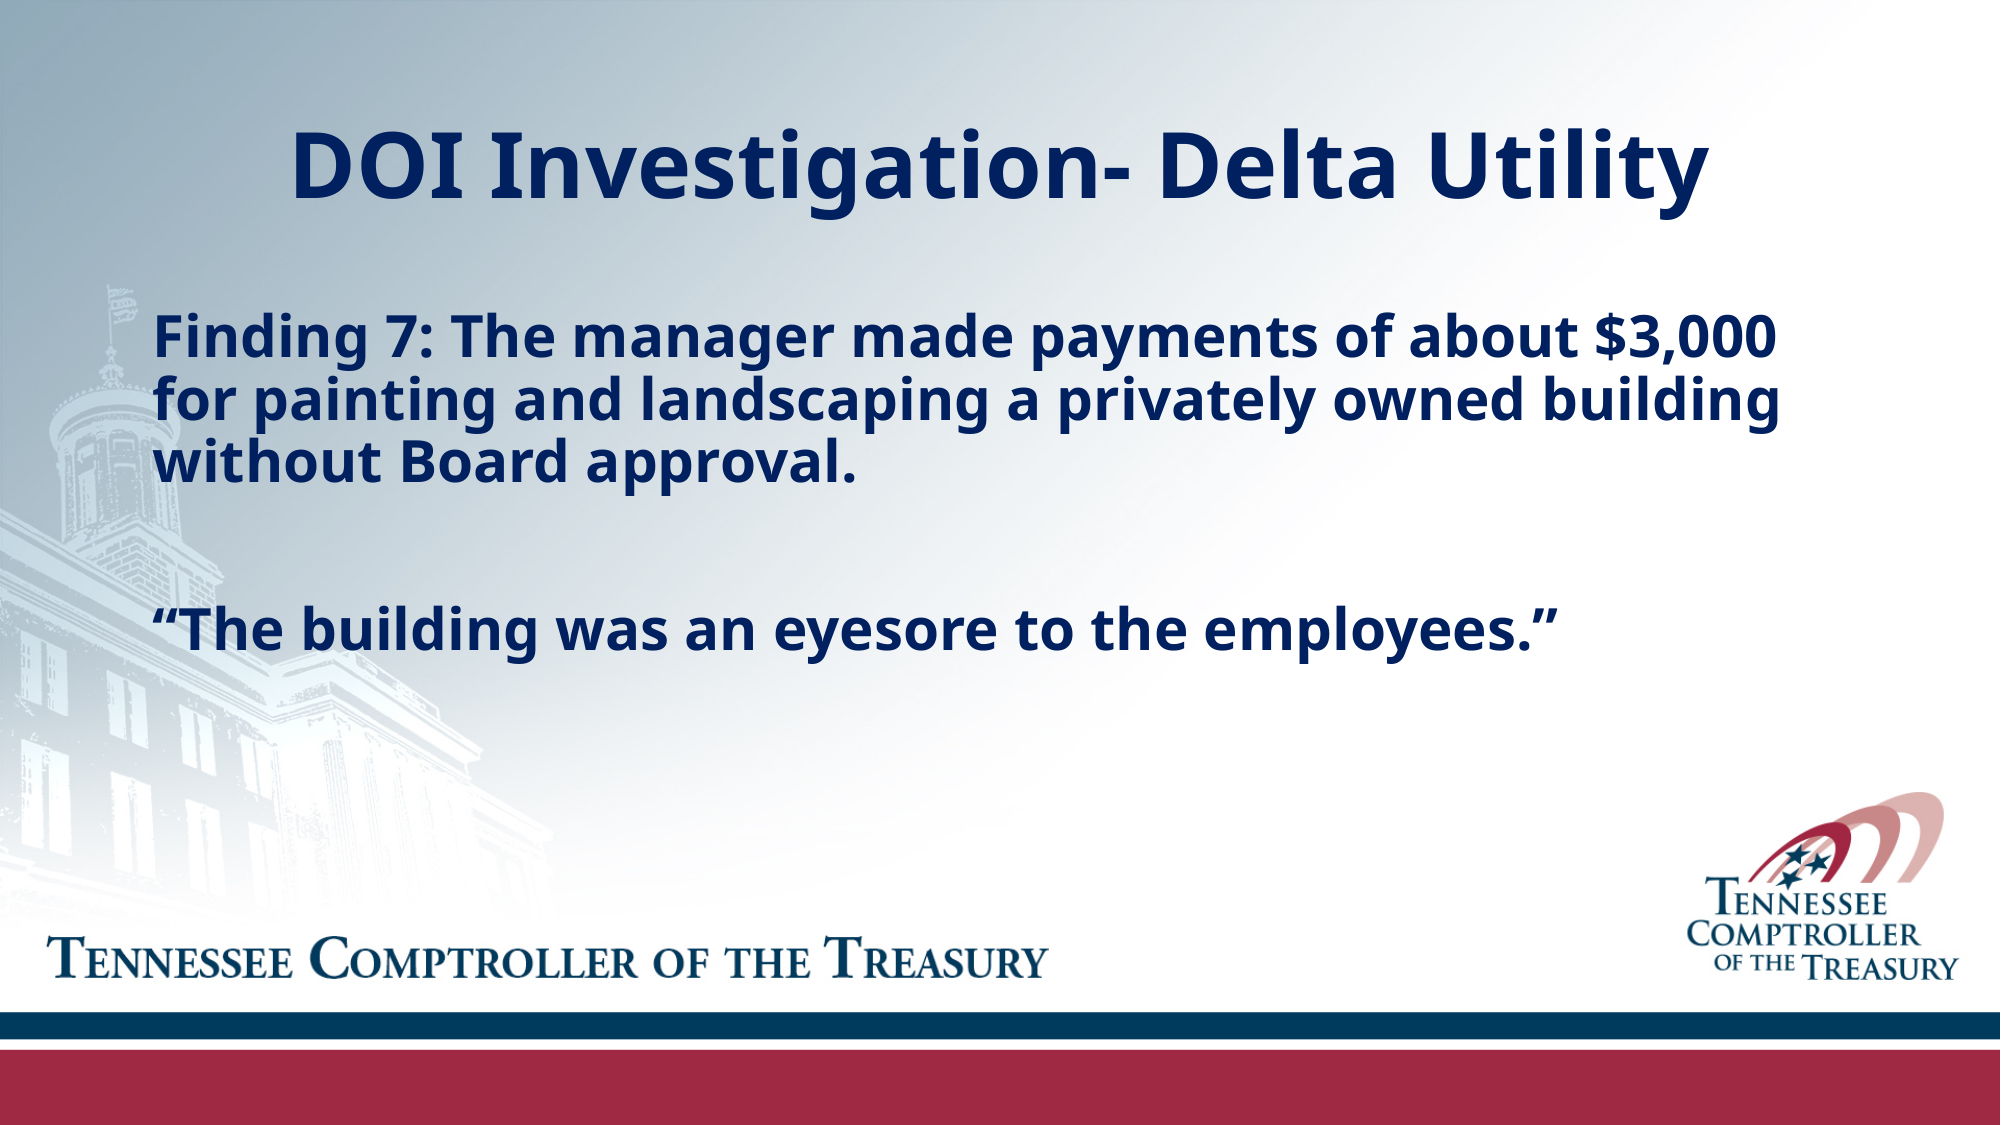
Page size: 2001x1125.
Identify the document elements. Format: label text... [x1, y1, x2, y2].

list Finding 7: The manager made payments of about $3,000 for painting and landscaping a privately owned building without Board approval. “The building was an eyesore to the employees.” [137, 299, 1863, 931]
picture [0, 0, 2000, 1125]
title DOI Investigation- Delta Utility [137, 59, 1863, 278]
